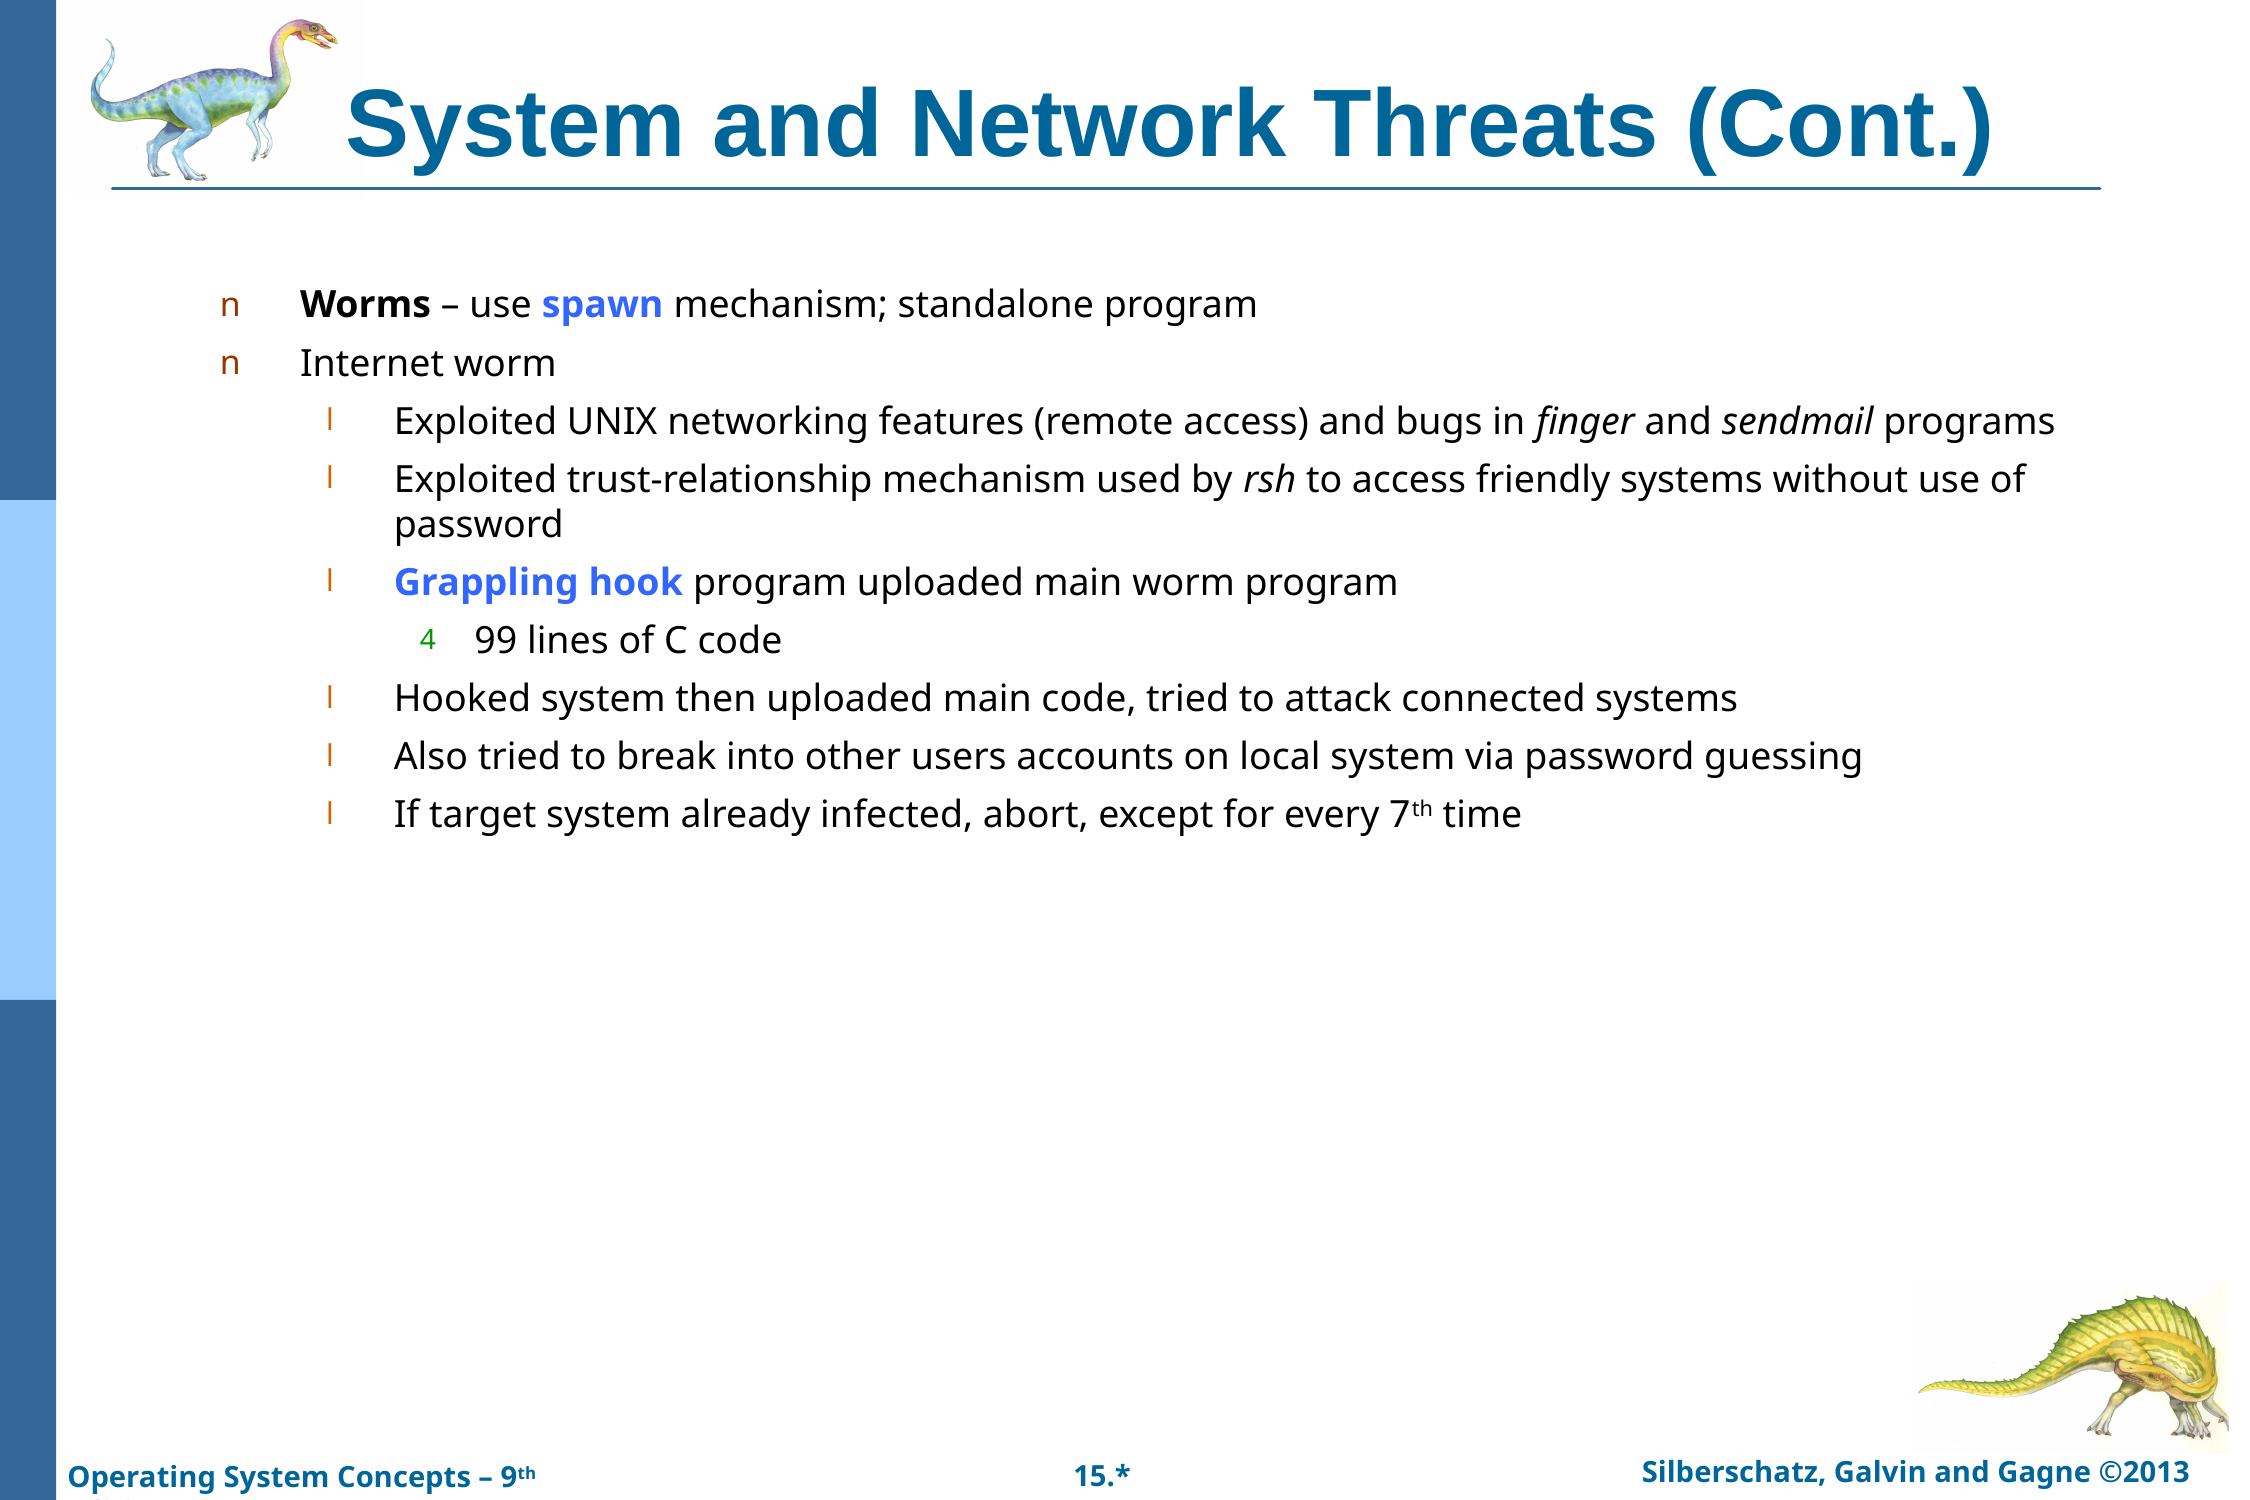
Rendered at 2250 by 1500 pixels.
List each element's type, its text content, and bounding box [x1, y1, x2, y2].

picture [1913, 1279, 2229, 1453]
title System and Network Threats (Cont.) [203, 60, 2138, 187]
list Worms – use spawn mechanism; standalone program Internet worm Exploited UNIX networking features (remote access) and bugs in finger and sendmail programs Exploited trust-relationship mechanism used by rsh to access friendly systems without use of password Grappling hook program uploaded main worm program 99 lines of C code Hooked system then uploaded main code, tried to attack connected systems Also tried to break into other users accounts on local system via password guessing If target system already infected, abort, except for every 7th time [198, 269, 2224, 1261]
picture [70, 0, 365, 199]
